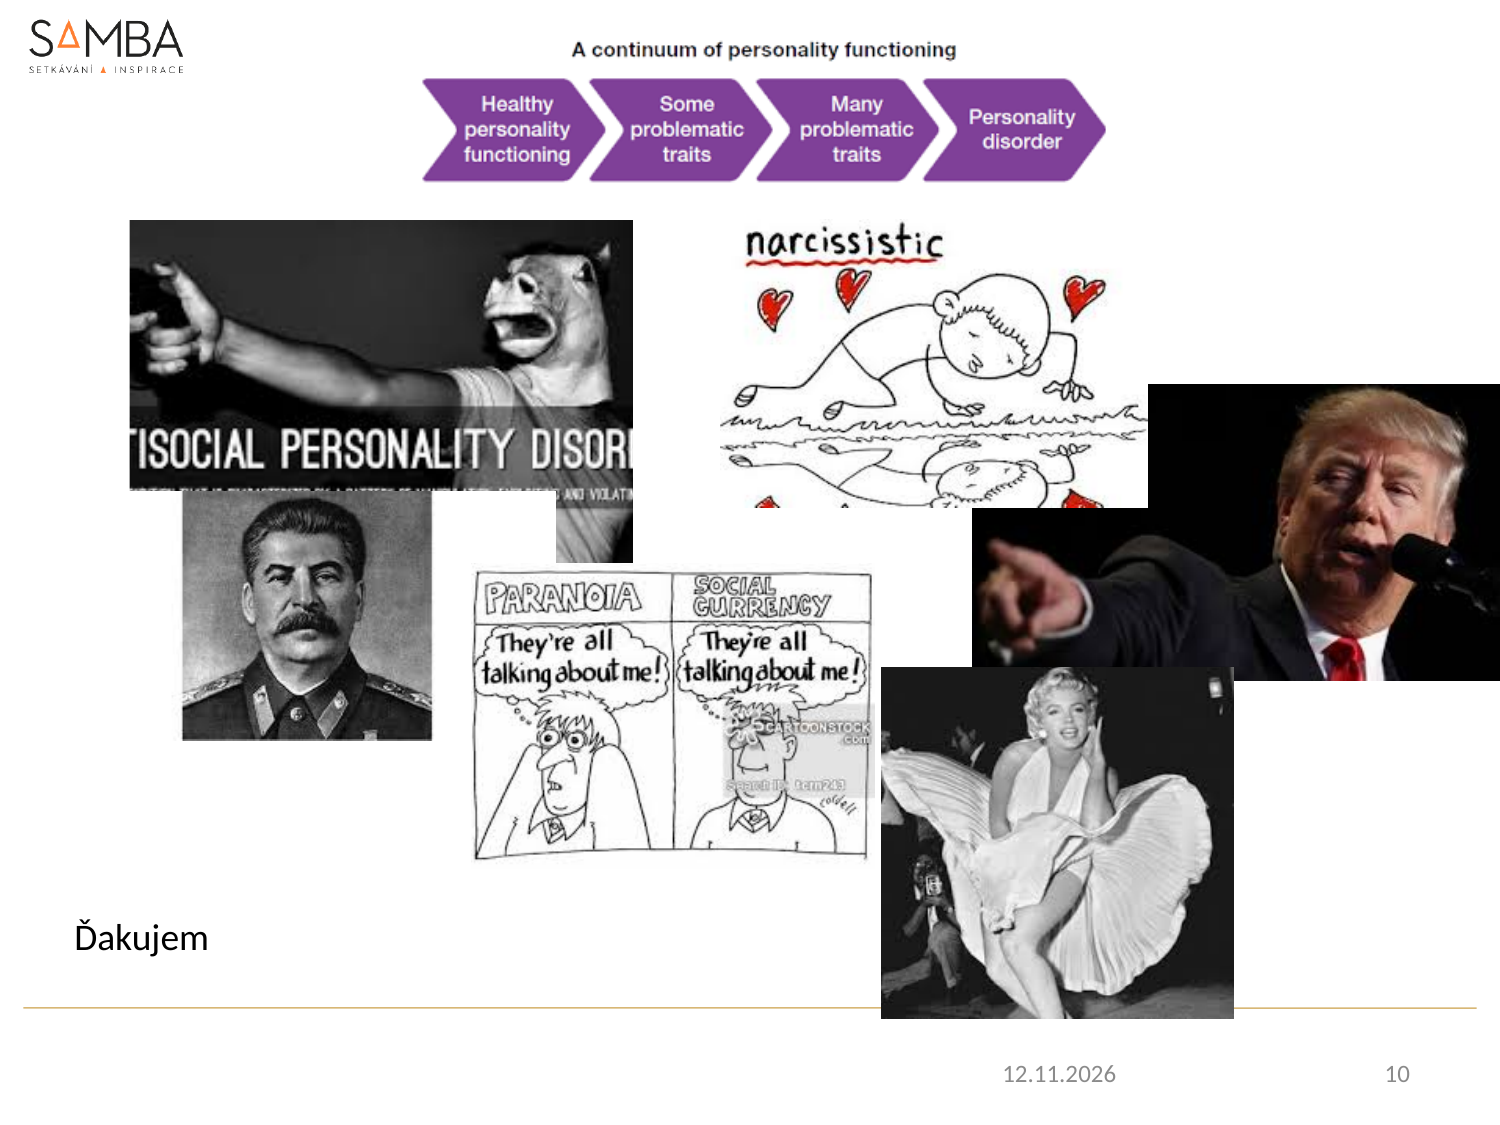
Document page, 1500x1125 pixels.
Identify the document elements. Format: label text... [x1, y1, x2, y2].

slide_number 9. 11. 2017 [987, 1042, 1149, 1103]
picture [29, 19, 183, 73]
picture [407, 30, 1121, 203]
picture [720, 219, 1500, 1020]
text_box Ďakujem [59, 905, 774, 965]
picture [59, 220, 875, 869]
slide_number 10 [1328, 1042, 1425, 1103]
